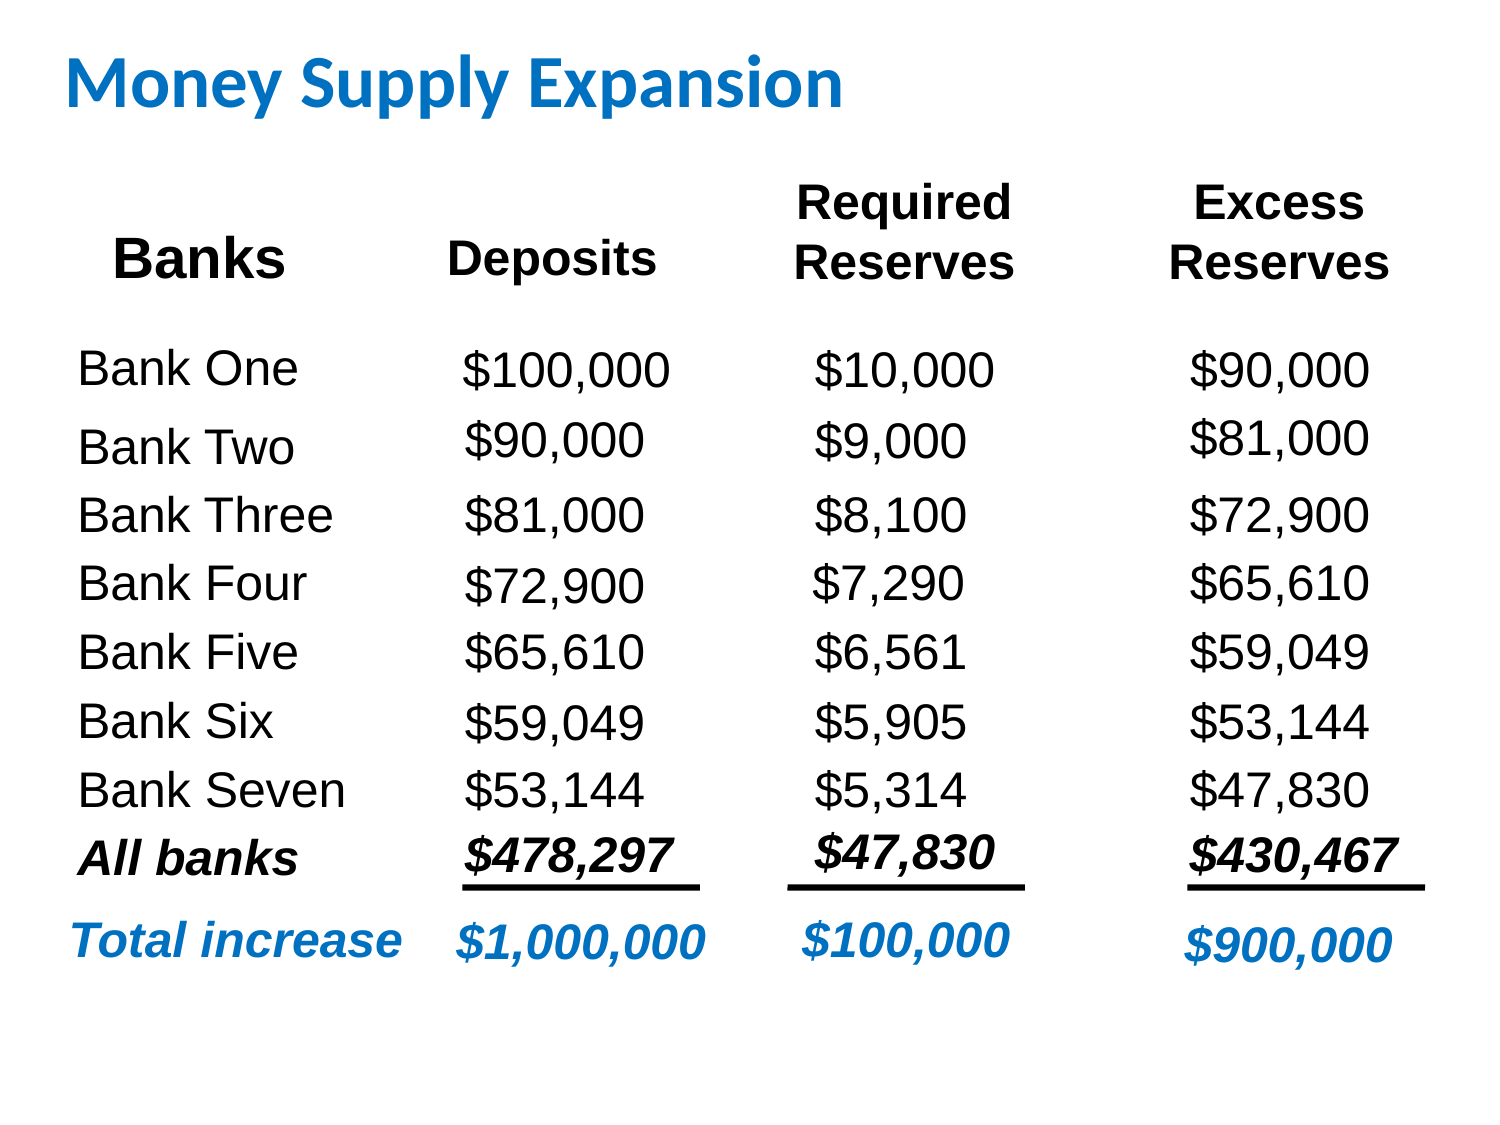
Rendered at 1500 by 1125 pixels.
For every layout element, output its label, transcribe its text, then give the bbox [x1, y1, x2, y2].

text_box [62, 611, 1393, 683]
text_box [62, 542, 1415, 616]
text_box Excess Reserves [1124, 162, 1434, 298]
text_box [62, 328, 1426, 401]
text_box Banks [87, 212, 313, 298]
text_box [62, 398, 1395, 474]
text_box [62, 474, 1418, 545]
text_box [62, 680, 1390, 749]
text_box Money Supply Expansion [50, 49, 1450, 128]
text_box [62, 812, 1426, 888]
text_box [62, 749, 1414, 811]
text_box Required Reserves [749, 162, 1059, 298]
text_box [53, 899, 1441, 975]
text_box Deposits [392, 218, 713, 293]
